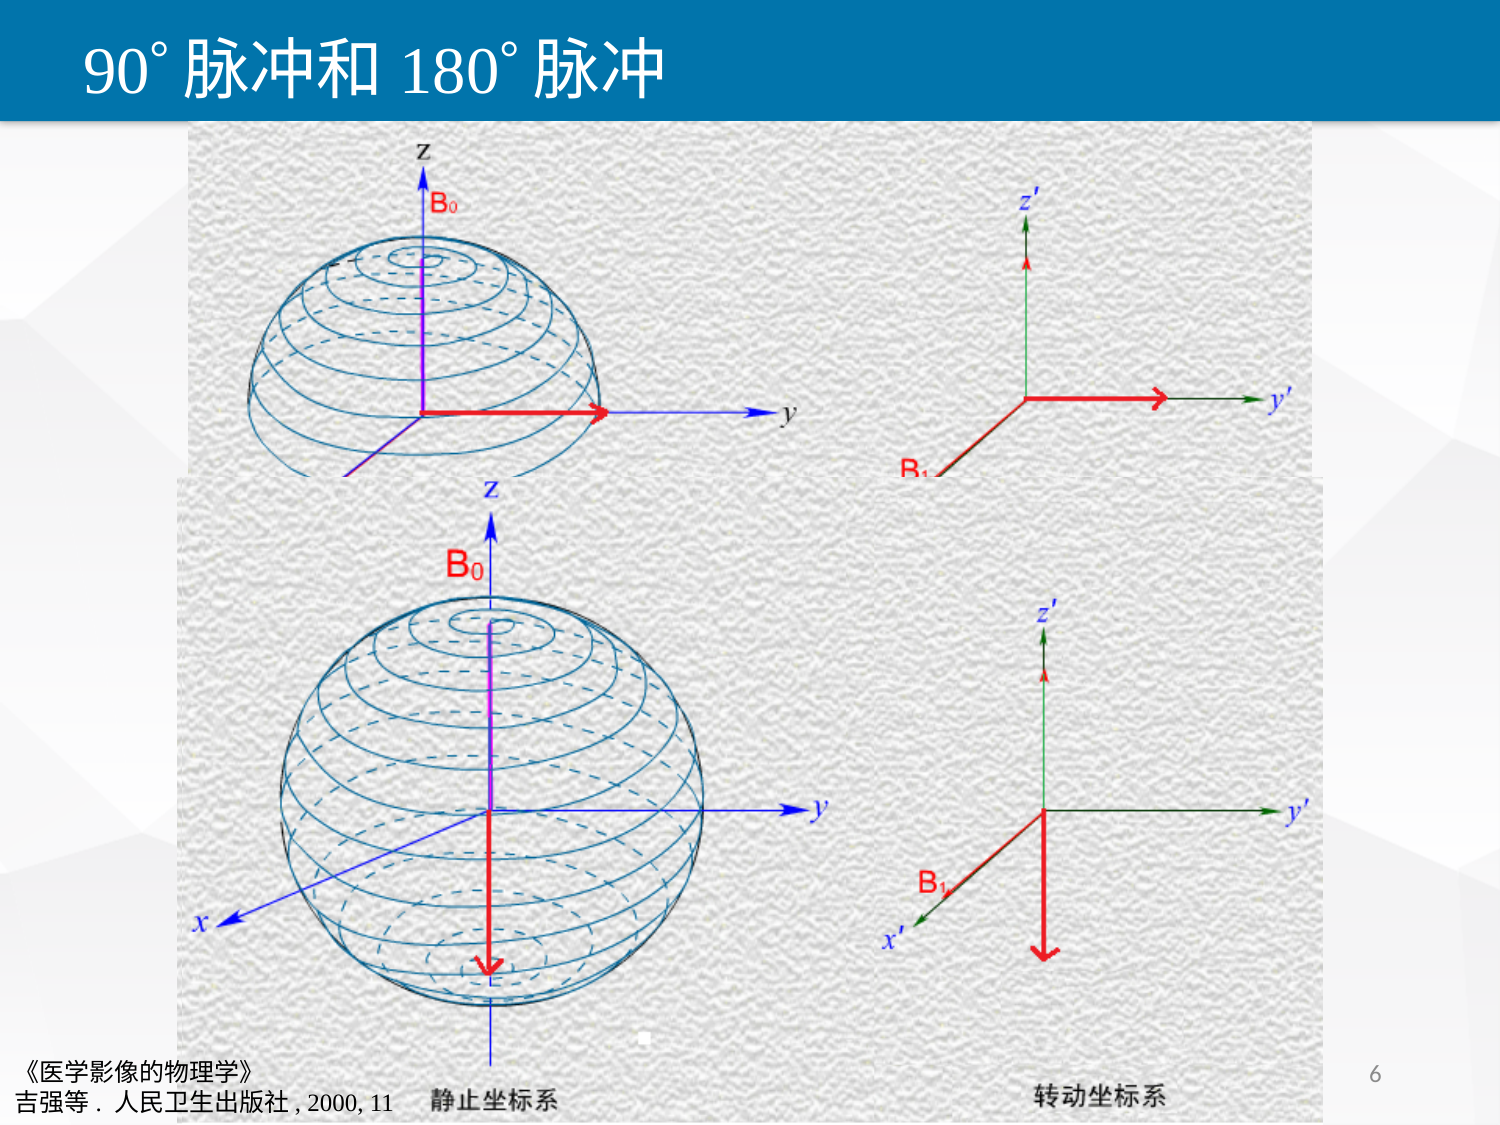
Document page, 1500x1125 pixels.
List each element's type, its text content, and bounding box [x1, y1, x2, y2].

text_box 《医学影像的物理学》 吉强等. 人民卫生出版社, 2000, 11 [0, 1049, 177, 1124]
text_box [0, 0, 1500, 122]
slide_number 6 [1323, 1042, 1397, 1103]
text_box 90脉冲和180脉冲 [68, 19, 1463, 114]
picture [0, 122, 1500, 1125]
